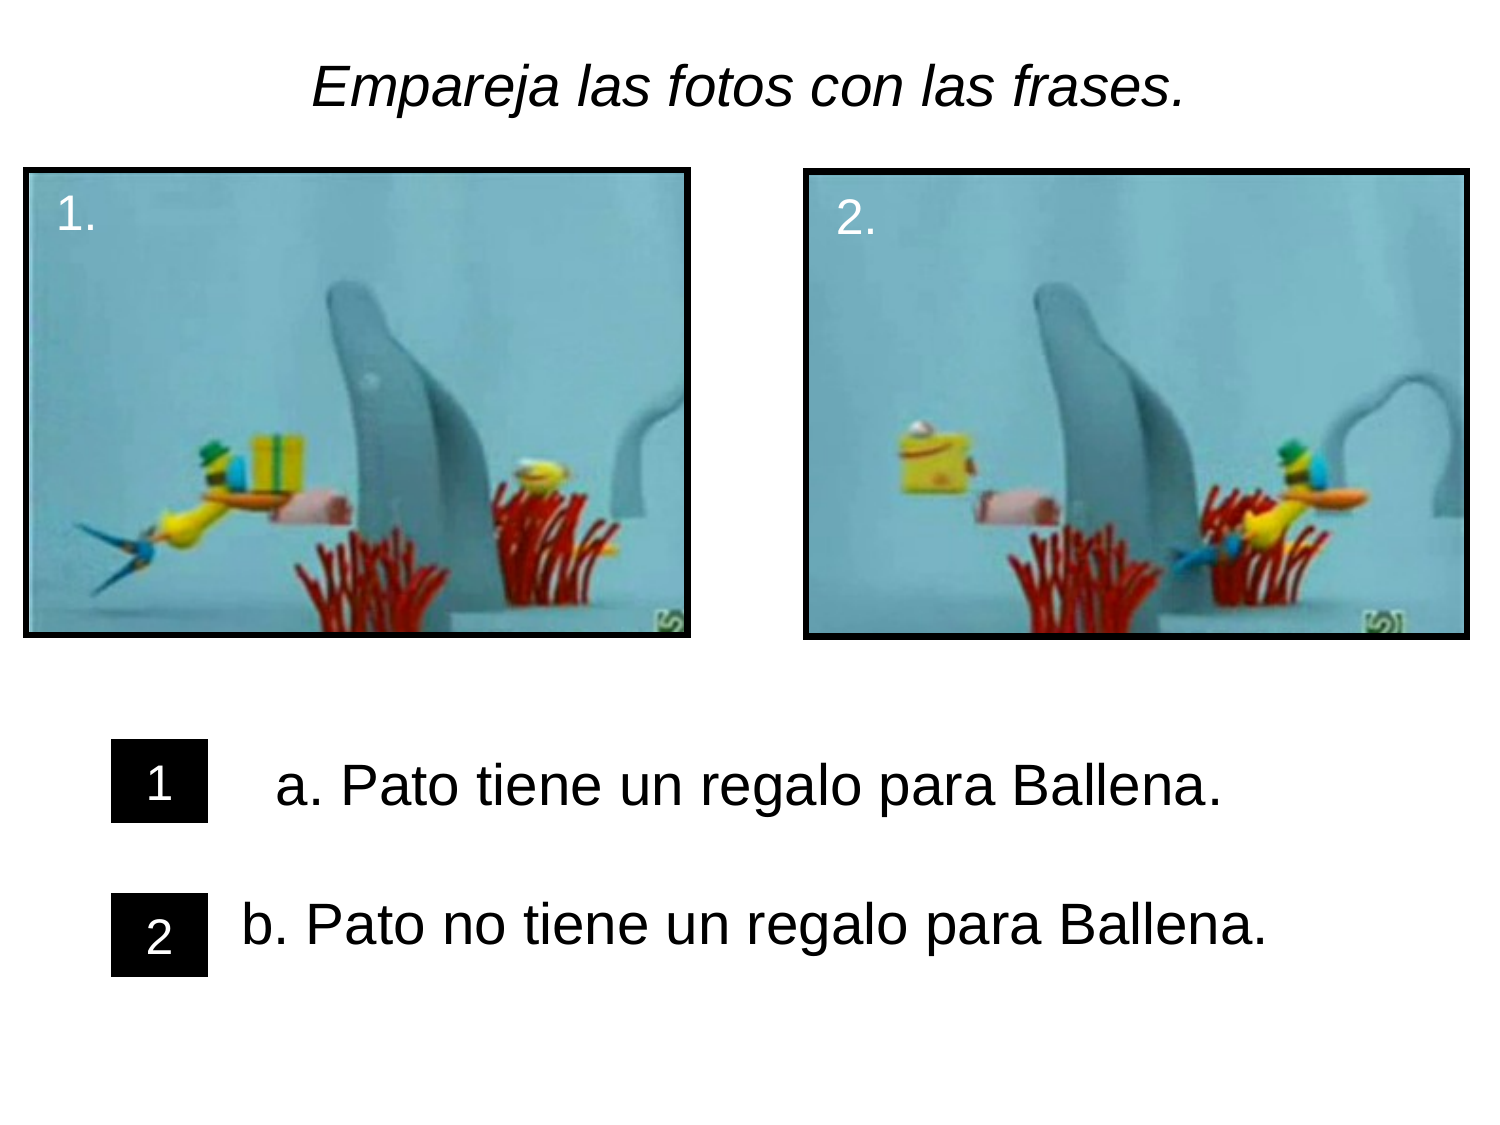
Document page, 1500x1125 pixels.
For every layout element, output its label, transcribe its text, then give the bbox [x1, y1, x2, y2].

picture [809, 174, 1464, 634]
text_box b. Pato no tiene un regalo para Ballena. [218, 878, 1294, 964]
text_box 2 [112, 893, 207, 976]
text_box a. Pato tiene un regalo para Ballena. [218, 739, 1282, 825]
text_box 1 [112, 739, 207, 823]
text_box Empareja las fotos con las frases. [277, 40, 1223, 126]
picture [29, 173, 685, 632]
